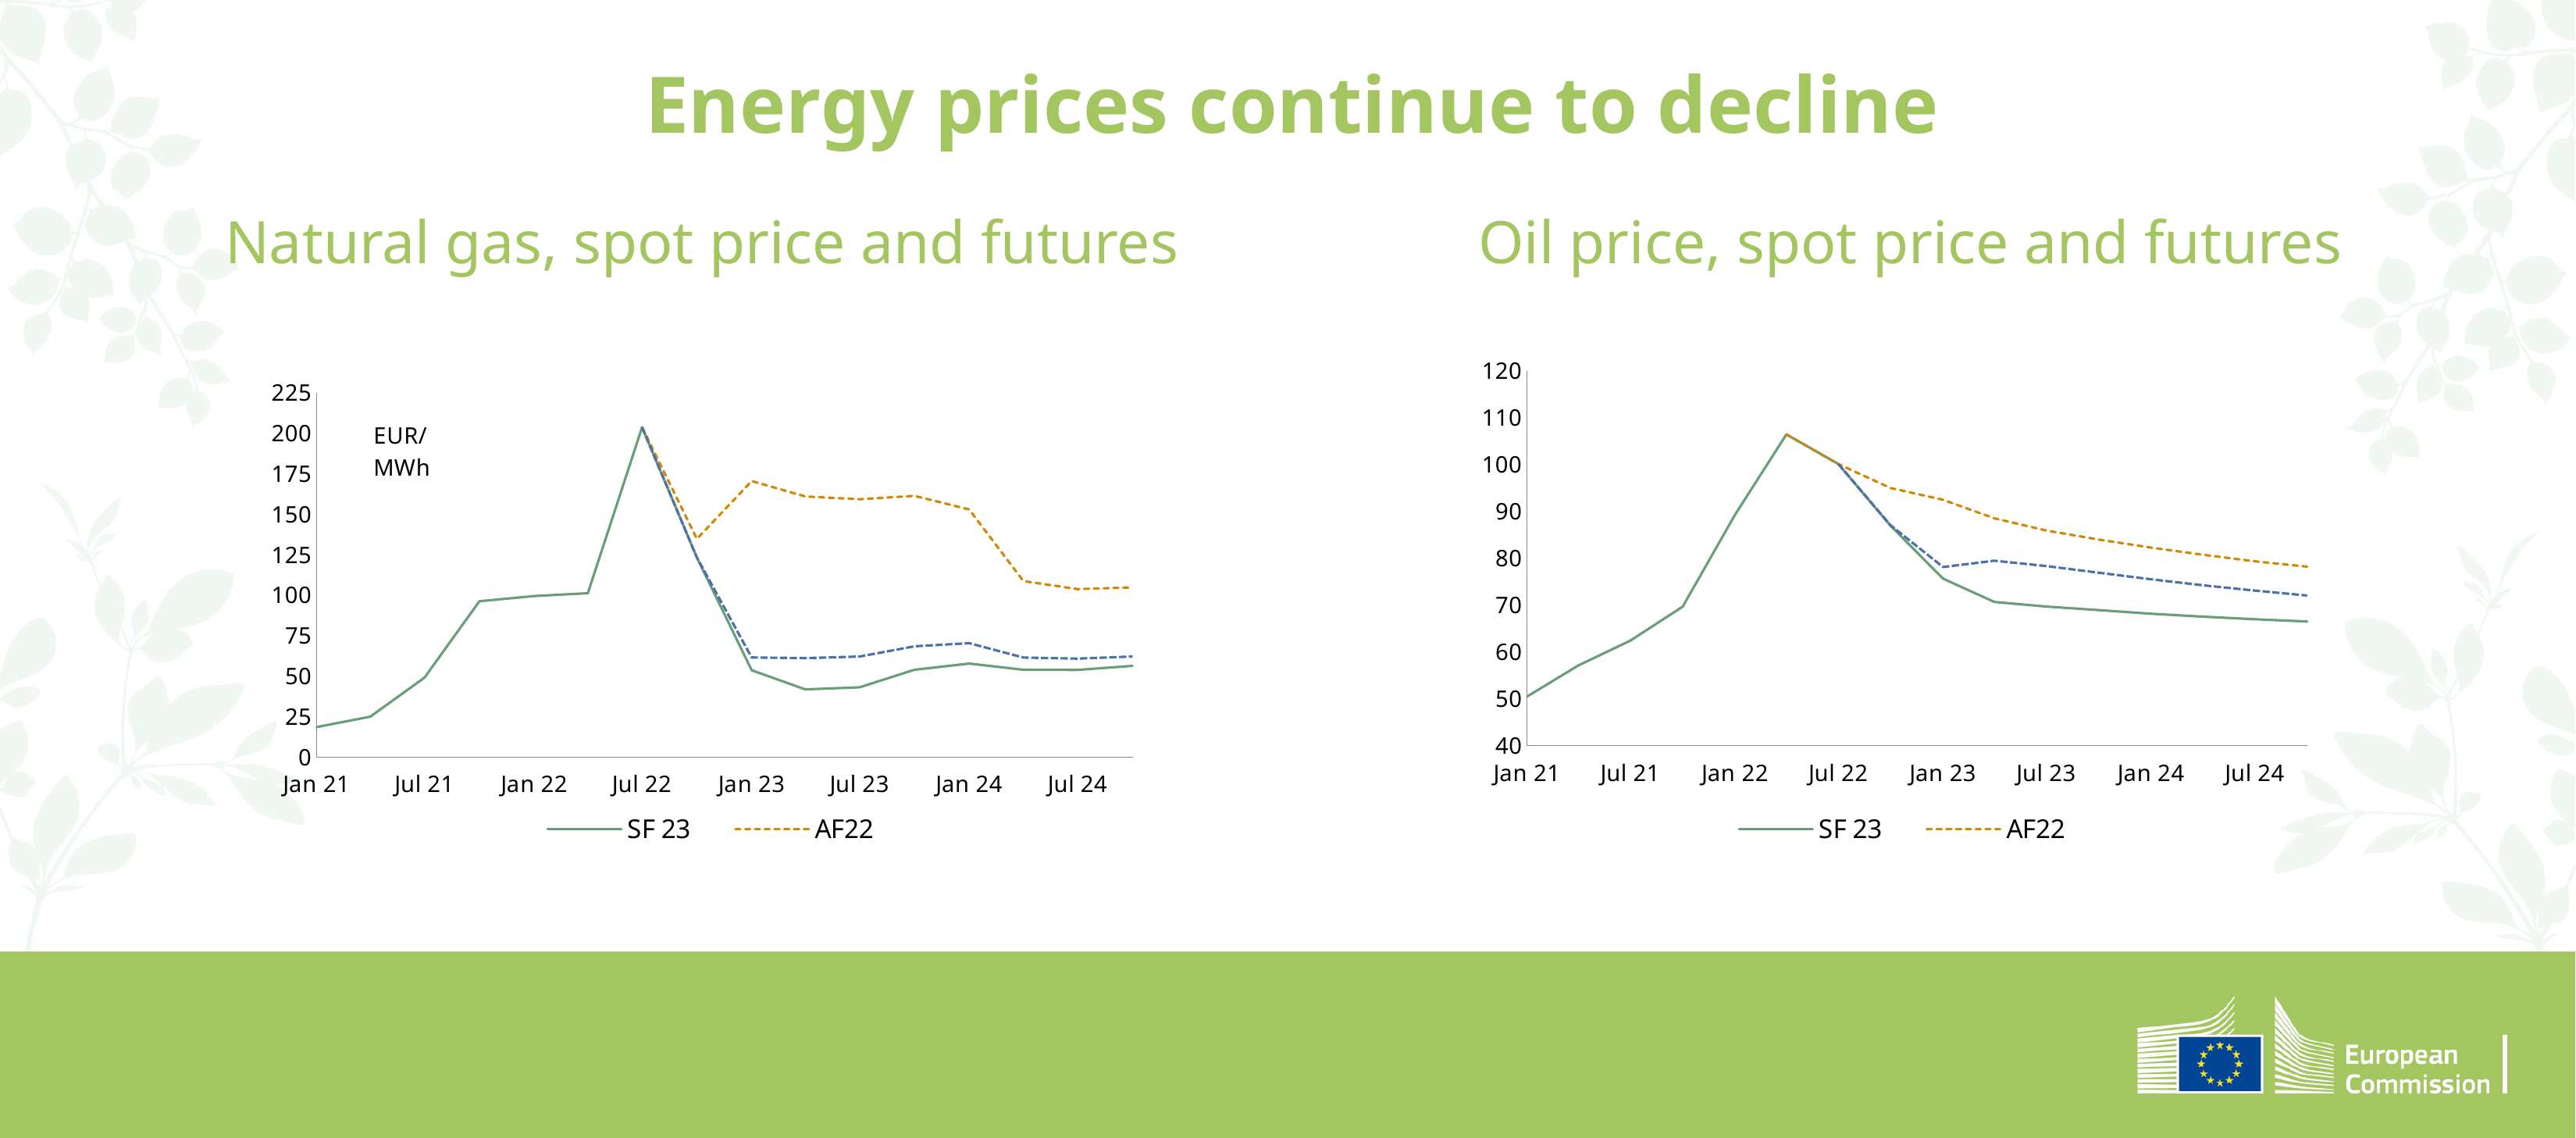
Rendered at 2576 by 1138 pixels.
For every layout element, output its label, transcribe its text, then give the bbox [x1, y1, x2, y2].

picture [0, 0, 2576, 1138]
chart [1412, 344, 2335, 870]
list Energy prices continue to decline [116, 24, 2469, 180]
chart [240, 344, 1163, 870]
list Oil price, spot price and futures [1352, 194, 2469, 301]
list Natural gas, spot price and futures [116, 194, 1288, 301]
